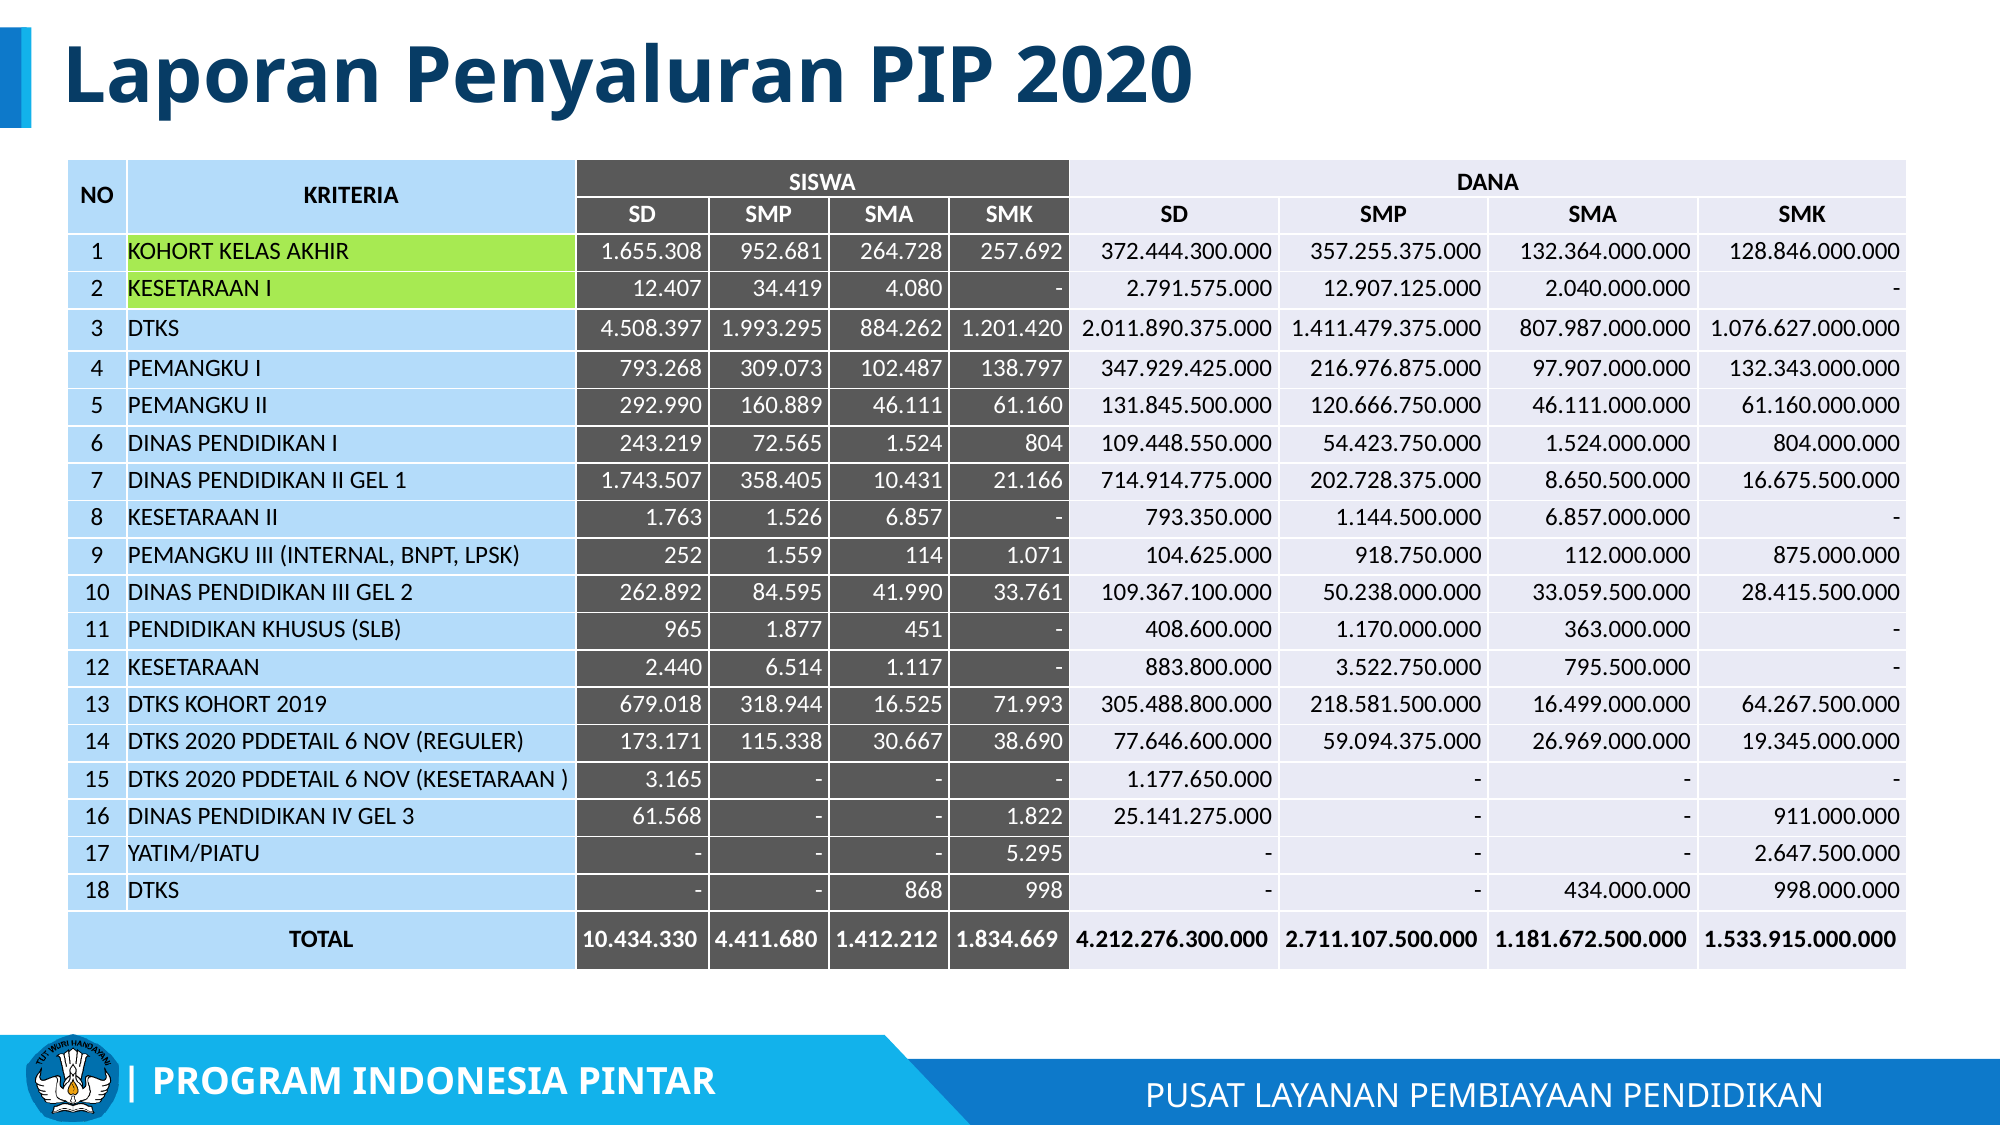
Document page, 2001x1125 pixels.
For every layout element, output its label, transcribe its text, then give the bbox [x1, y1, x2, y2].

table_cell - [577, 875, 708, 910]
table_cell 112.000.000 [1489, 539, 1697, 574]
table_cell 3.522.750.000 [1280, 651, 1487, 686]
table_cell 1.655.308 [577, 235, 708, 271]
table_cell 1.763 [577, 501, 708, 537]
table_cell 1.412.212 [830, 912, 948, 969]
table_cell 16.525 [830, 688, 948, 724]
table_cell 132.343.000.000 [1699, 352, 1906, 388]
table_cell DINAS PENDIDIKAN II GEL 1 [128, 464, 575, 500]
table_cell 264.728 [830, 235, 948, 271]
table_cell 243.219 [577, 427, 708, 462]
table_cell 77.646.600.000 [1070, 725, 1278, 761]
table_cell - [830, 763, 948, 798]
table_cell 998 [950, 875, 1069, 910]
table_cell 10.434.330 [577, 912, 708, 969]
table_cell KESETARAAN [128, 651, 575, 686]
table_cell 6 [68, 427, 126, 462]
table_cell 6.857.000.000 [1489, 501, 1697, 537]
table_cell 33.761 [950, 576, 1069, 612]
table_cell 19.345.000.000 [1699, 725, 1906, 761]
table_cell - [1489, 837, 1697, 873]
table_cell - [950, 613, 1069, 649]
table_cell - [1280, 763, 1487, 798]
table_cell - [1489, 800, 1697, 836]
table_cell - [1699, 763, 1906, 798]
table_cell 160.889 [710, 389, 828, 425]
table_cell 109.367.100.000 [1070, 576, 1278, 612]
table_cell SMK [950, 198, 1069, 233]
table_cell 38.690 [950, 725, 1069, 761]
table_cell 33.059.500.000 [1489, 576, 1697, 612]
table_cell 998.000.000 [1699, 875, 1906, 910]
table_cell - [950, 651, 1069, 686]
table_cell - [1070, 837, 1278, 873]
table_cell 1.411.479.375.000 [1280, 310, 1487, 350]
table_cell - [1280, 837, 1487, 873]
table_cell 115.338 [710, 725, 828, 761]
table_cell 132.364.000.000 [1489, 235, 1697, 271]
table_cell 918.750.000 [1280, 539, 1487, 574]
table_cell 451 [830, 613, 948, 649]
table_cell 64.267.500.000 [1699, 688, 1906, 724]
table_cell DTKS 2020 PDDETAIL 6 NOV (KESETARAAN ) [128, 763, 575, 798]
table_cell 2.440 [577, 651, 708, 686]
table_cell 4.411.680 [710, 912, 828, 969]
table_cell 2.647.500.000 [1699, 837, 1906, 873]
table_cell 1.181.672.500.000 [1489, 912, 1697, 969]
table_cell 4 [68, 352, 126, 388]
table_cell 434.000.000 [1489, 875, 1697, 910]
table_cell 795.500.000 [1489, 651, 1697, 686]
table_cell 309.073 [710, 352, 828, 388]
table_cell 1 [68, 235, 126, 271]
table_cell 262.892 [577, 576, 708, 612]
table_cell 357.255.375.000 [1280, 235, 1487, 271]
table_cell 1.170.000.000 [1280, 613, 1487, 649]
table_cell SD [1070, 198, 1278, 233]
table_cell 257.692 [950, 235, 1069, 271]
table_cell 21.166 [950, 464, 1069, 500]
table_cell 1.533.915.000.000 [1699, 912, 1906, 969]
table_cell 807.987.000.000 [1489, 310, 1697, 350]
table_cell - [1699, 501, 1906, 537]
table_cell 26.969.000.000 [1489, 725, 1697, 761]
table_cell 318.944 [710, 688, 828, 724]
table_cell 1.177.650.000 [1070, 763, 1278, 798]
table_cell 61.568 [577, 800, 708, 836]
table_cell KOHORT KELAS AKHIR [128, 235, 575, 271]
table_cell 16 [68, 800, 126, 836]
table_cell 28.415.500.000 [1699, 576, 1906, 612]
table_cell 965 [577, 613, 708, 649]
table_cell 16.499.000.000 [1489, 688, 1697, 724]
table_cell - [1699, 613, 1906, 649]
table_cell 173.171 [577, 725, 708, 761]
table_cell SMA [830, 198, 948, 233]
table_cell 8 [68, 501, 126, 537]
table_cell 679.018 [577, 688, 708, 724]
table_cell 109.448.550.000 [1070, 427, 1278, 462]
table_cell 114 [830, 539, 948, 574]
table_header SISWA [577, 160, 1069, 196]
table_cell 1.834.669 [950, 912, 1069, 969]
table_cell 5.295 [950, 837, 1069, 873]
table_cell SMK [1699, 198, 1906, 233]
table_cell 34.419 [710, 272, 828, 308]
table_cell 2.791.575.000 [1070, 272, 1278, 308]
table_cell DTKS [128, 875, 575, 910]
table_cell 59.094.375.000 [1280, 725, 1487, 761]
table_cell 4.080 [830, 272, 948, 308]
table_cell 97.907.000.000 [1489, 352, 1697, 388]
table_cell 102.487 [830, 352, 948, 388]
table_cell 2.711.107.500.000 [1280, 912, 1487, 969]
picture [27, 1034, 118, 1121]
table_cell 8.650.500.000 [1489, 464, 1697, 500]
table_cell 714.914.775.000 [1070, 464, 1278, 500]
table_cell - [830, 837, 948, 873]
table_cell DTKS KOHORT 2019 [128, 688, 575, 724]
table_cell 408.600.000 [1070, 613, 1278, 649]
table_cell 292.990 [577, 389, 708, 425]
table_cell - [1489, 763, 1697, 798]
table_cell - [950, 763, 1069, 798]
table_cell 46.111 [830, 389, 948, 425]
table_cell 1.076.627.000.000 [1699, 310, 1906, 350]
table_cell 18 [68, 875, 126, 910]
table_cell - [1280, 800, 1487, 836]
table_cell KESETARAAN I [128, 272, 575, 308]
table_cell 868 [830, 875, 948, 910]
table_header DANA [1070, 160, 1906, 196]
table_cell 41.990 [830, 576, 948, 612]
table_cell DTKS 2020 PDDETAIL 6 NOV (REGULER) [128, 725, 575, 761]
table_cell - [710, 875, 828, 910]
table_cell - [710, 800, 828, 836]
table_cell 363.000.000 [1489, 613, 1697, 649]
table_cell 50.238.000.000 [1280, 576, 1487, 612]
table_cell 54.423.750.000 [1280, 427, 1487, 462]
table_cell 30.667 [830, 725, 948, 761]
table_cell 804 [950, 427, 1069, 462]
table_cell 12 [68, 651, 126, 686]
table_cell 72.565 [710, 427, 828, 462]
table_cell 1.144.500.000 [1280, 501, 1487, 537]
table_cell DINAS PENDIDIKAN I [128, 427, 575, 462]
table_cell 5 [68, 389, 126, 425]
table_cell 6.514 [710, 651, 828, 686]
table_cell 4.508.397 [577, 310, 708, 350]
table_cell 4.212.276.300.000 [1070, 912, 1278, 969]
table_cell 10 [68, 576, 126, 612]
table_cell 793.350.000 [1070, 501, 1278, 537]
table_cell 10.431 [830, 464, 948, 500]
table_cell 1.524.000.000 [1489, 427, 1697, 462]
table_cell DINAS PENDIDIKAN IV GEL 3 [128, 800, 575, 836]
table_cell 372.444.300.000 [1070, 235, 1278, 271]
table_cell YATIM/PIATU [128, 837, 575, 873]
table_cell SMP [710, 198, 828, 233]
table_cell SMA [1489, 198, 1697, 233]
table_cell 2 [68, 272, 126, 308]
table_cell PEMANGKU I [128, 352, 575, 388]
table_cell 7 [68, 464, 126, 500]
table_cell PEMANGKU III (INTERNAL, BNPT, LPSK) [128, 539, 575, 574]
table_cell DTKS [128, 310, 575, 350]
table_cell - [577, 837, 708, 873]
table_cell 120.666.750.000 [1280, 389, 1487, 425]
table_cell 1.117 [830, 651, 948, 686]
table_cell 131.845.500.000 [1070, 389, 1278, 425]
table_cell PENDIDIKAN KHUSUS (SLB) [128, 613, 575, 649]
table_cell - [710, 763, 828, 798]
table_cell 15 [68, 763, 126, 798]
table_cell 14 [68, 725, 126, 761]
table_cell 138.797 [950, 352, 1069, 388]
table_cell 9 [68, 539, 126, 574]
table_cell - [710, 837, 828, 873]
table_cell 1.877 [710, 613, 828, 649]
table_cell PEMANGKU II [128, 389, 575, 425]
table_cell 13 [68, 688, 126, 724]
table_cell 61.160.000.000 [1699, 389, 1906, 425]
table_cell 16.675.500.000 [1699, 464, 1906, 500]
table_cell TOTAL [68, 912, 575, 969]
table_cell 884.262 [830, 310, 948, 350]
table_cell - [1070, 875, 1278, 910]
table_cell 218.581.500.000 [1280, 688, 1487, 724]
table_cell 71.993 [950, 688, 1069, 724]
table_cell 1.526 [710, 501, 828, 537]
table_cell 216.976.875.000 [1280, 352, 1487, 388]
table_cell 128.846.000.000 [1699, 235, 1906, 271]
table_cell 804.000.000 [1699, 427, 1906, 462]
table_cell 11 [68, 613, 126, 649]
table_header KRITERIA [128, 160, 575, 233]
table_cell 1.743.507 [577, 464, 708, 500]
table_cell SMP [1280, 198, 1487, 233]
table_cell KESETARAAN II [128, 501, 575, 537]
table_cell - [1699, 651, 1906, 686]
table_cell - [950, 272, 1069, 308]
table_cell 12.907.125.000 [1280, 272, 1487, 308]
table_cell 952.681 [710, 235, 828, 271]
table_cell 25.141.275.000 [1070, 800, 1278, 836]
table_cell SD [577, 198, 708, 233]
table_cell 875.000.000 [1699, 539, 1906, 574]
table_cell 3.165 [577, 763, 708, 798]
table_cell 17 [68, 837, 126, 873]
table_cell 793.268 [577, 352, 708, 388]
table_cell 911.000.000 [1699, 800, 1906, 836]
table_cell 1.071 [950, 539, 1069, 574]
table_cell 358.405 [710, 464, 828, 500]
table_cell - [950, 501, 1069, 537]
table_cell 12.407 [577, 272, 708, 308]
table_cell 883.800.000 [1070, 651, 1278, 686]
table_cell 3 [68, 310, 126, 350]
table_cell 1.201.420 [950, 310, 1069, 350]
table_cell 1.524 [830, 427, 948, 462]
table_cell 6.857 [830, 501, 948, 537]
table_cell - [1280, 875, 1487, 910]
title Laporan Penyaluran PIP 2020 [48, 27, 2000, 127]
table_cell 305.488.800.000 [1070, 688, 1278, 724]
table_cell 202.728.375.000 [1280, 464, 1487, 500]
table_cell - [1699, 272, 1906, 308]
table_cell DINAS PENDIDIKAN III GEL 2 [128, 576, 575, 612]
table_cell 1.822 [950, 800, 1069, 836]
table_cell 347.929.425.000 [1070, 352, 1278, 388]
table_cell 2.011.890.375.000 [1070, 310, 1278, 350]
table_cell 1.993.295 [710, 310, 828, 350]
table_cell 46.111.000.000 [1489, 389, 1697, 425]
table_cell 104.625.000 [1070, 539, 1278, 574]
table_cell 61.160 [950, 389, 1069, 425]
table_header NO [68, 160, 126, 233]
table_cell 2.040.000.000 [1489, 272, 1697, 308]
table_cell 84.595 [710, 576, 828, 612]
table_cell - [830, 800, 948, 836]
table_cell 1.559 [710, 539, 828, 574]
table_cell 252 [577, 539, 708, 574]
